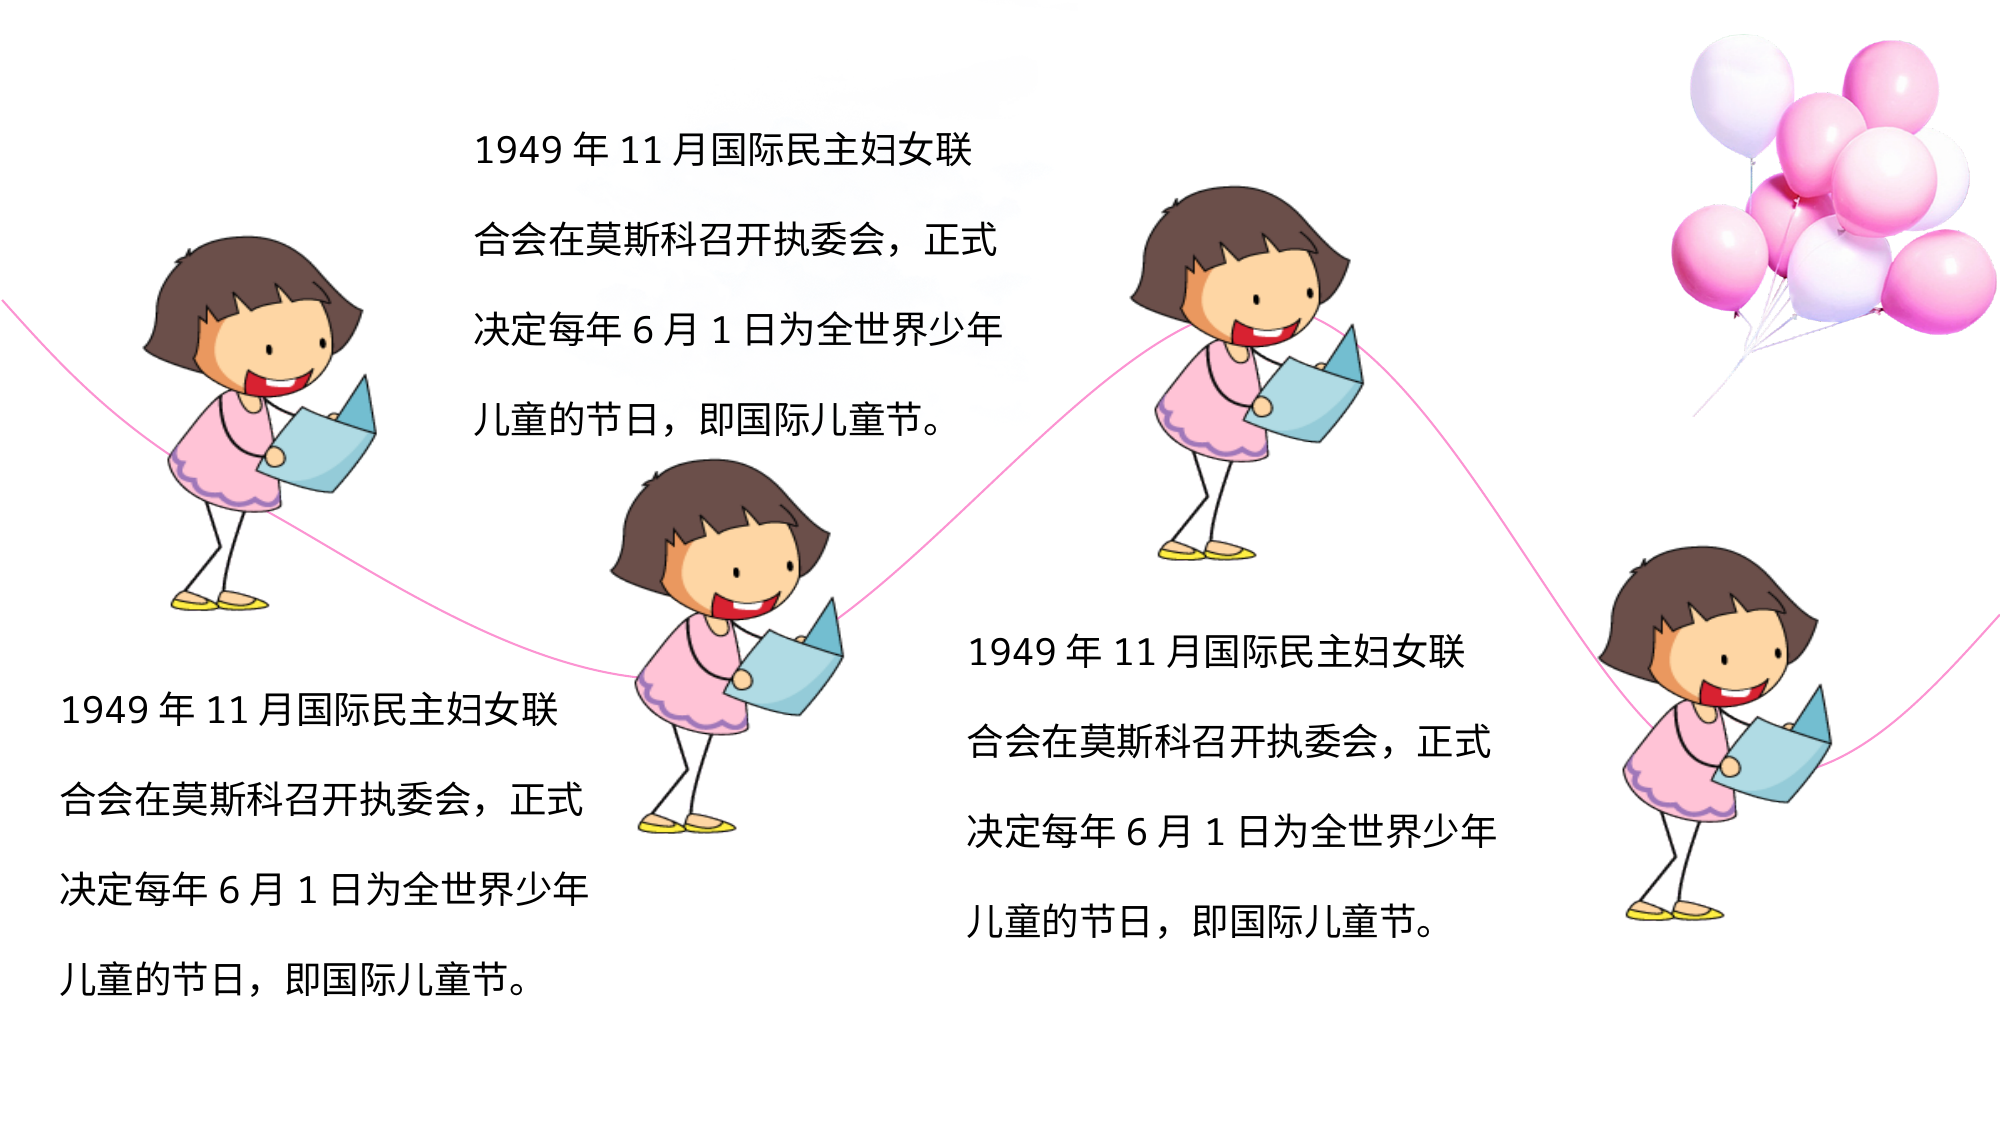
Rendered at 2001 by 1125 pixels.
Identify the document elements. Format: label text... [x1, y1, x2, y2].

text_box [1433, 423, 1555, 603]
picture [0, 0, 2000, 1125]
text_box [1900, 598, 2000, 719]
text_box 1949年11月国际民主妇女联合会在莫斯科召开执委会，正式决定每年6月1日为全世界少年儿童的节日，即国际儿童节。 [458, 73, 1022, 449]
text_box [913, 394, 1087, 558]
text_box 1949年11月国际民主妇女联合会在莫斯科召开执委会，正式决定每年6月1日为全世界少年儿童的节日，即国际儿童节。 [952, 575, 1516, 951]
text_box [445, 369, 567, 633]
text_box 1949年11月国际民主妇女联合会在莫斯科召开执委会，正式决定每年6月1日为全世界少年儿童的节日，即国际儿童节。 [44, 633, 609, 1009]
text_box [1, 299, 99, 402]
